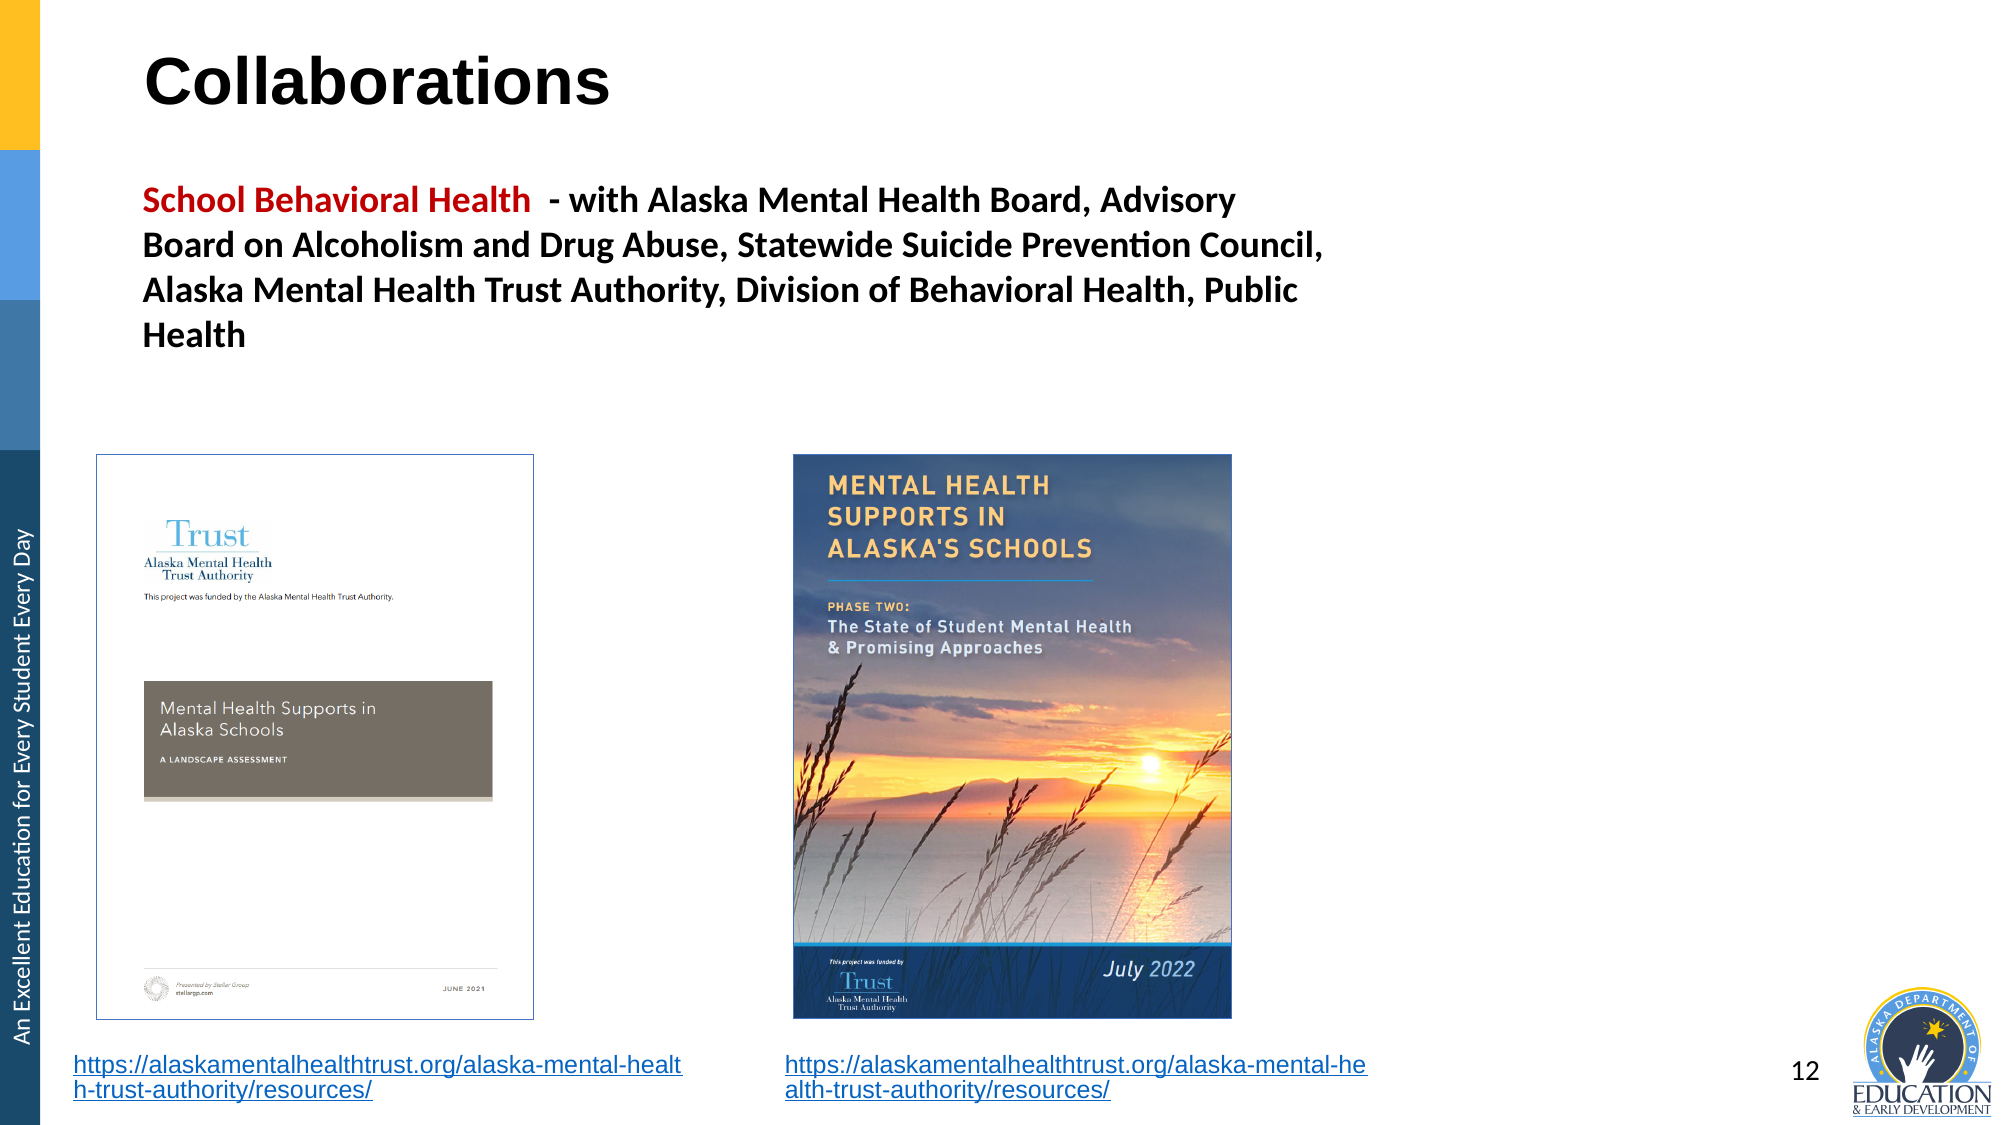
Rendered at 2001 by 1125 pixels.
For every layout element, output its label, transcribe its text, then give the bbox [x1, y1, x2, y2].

text_box School Behavioral Health - with Alaska Mental Health Board, Advisory Board on Alcoholism and Drug Abuse, Statewide Suicide Prevention Council, Alaska Mental Health Trust Authority, Division of Behavioral Health, Public Health [127, 167, 1345, 363]
text_box Collaborations [129, 30, 627, 125]
picture [95, 454, 535, 1020]
picture [1851, 987, 1992, 1117]
text_box https://alaskamentalhealthtrust.org/alaska-mental-health-trust-authority/resources/ [770, 1041, 1388, 1086]
picture [793, 454, 1232, 1020]
text_box https://alaskamentalhealthtrust.org/alaska-mental-health-trust-authority/resources/ [58, 1041, 699, 1086]
